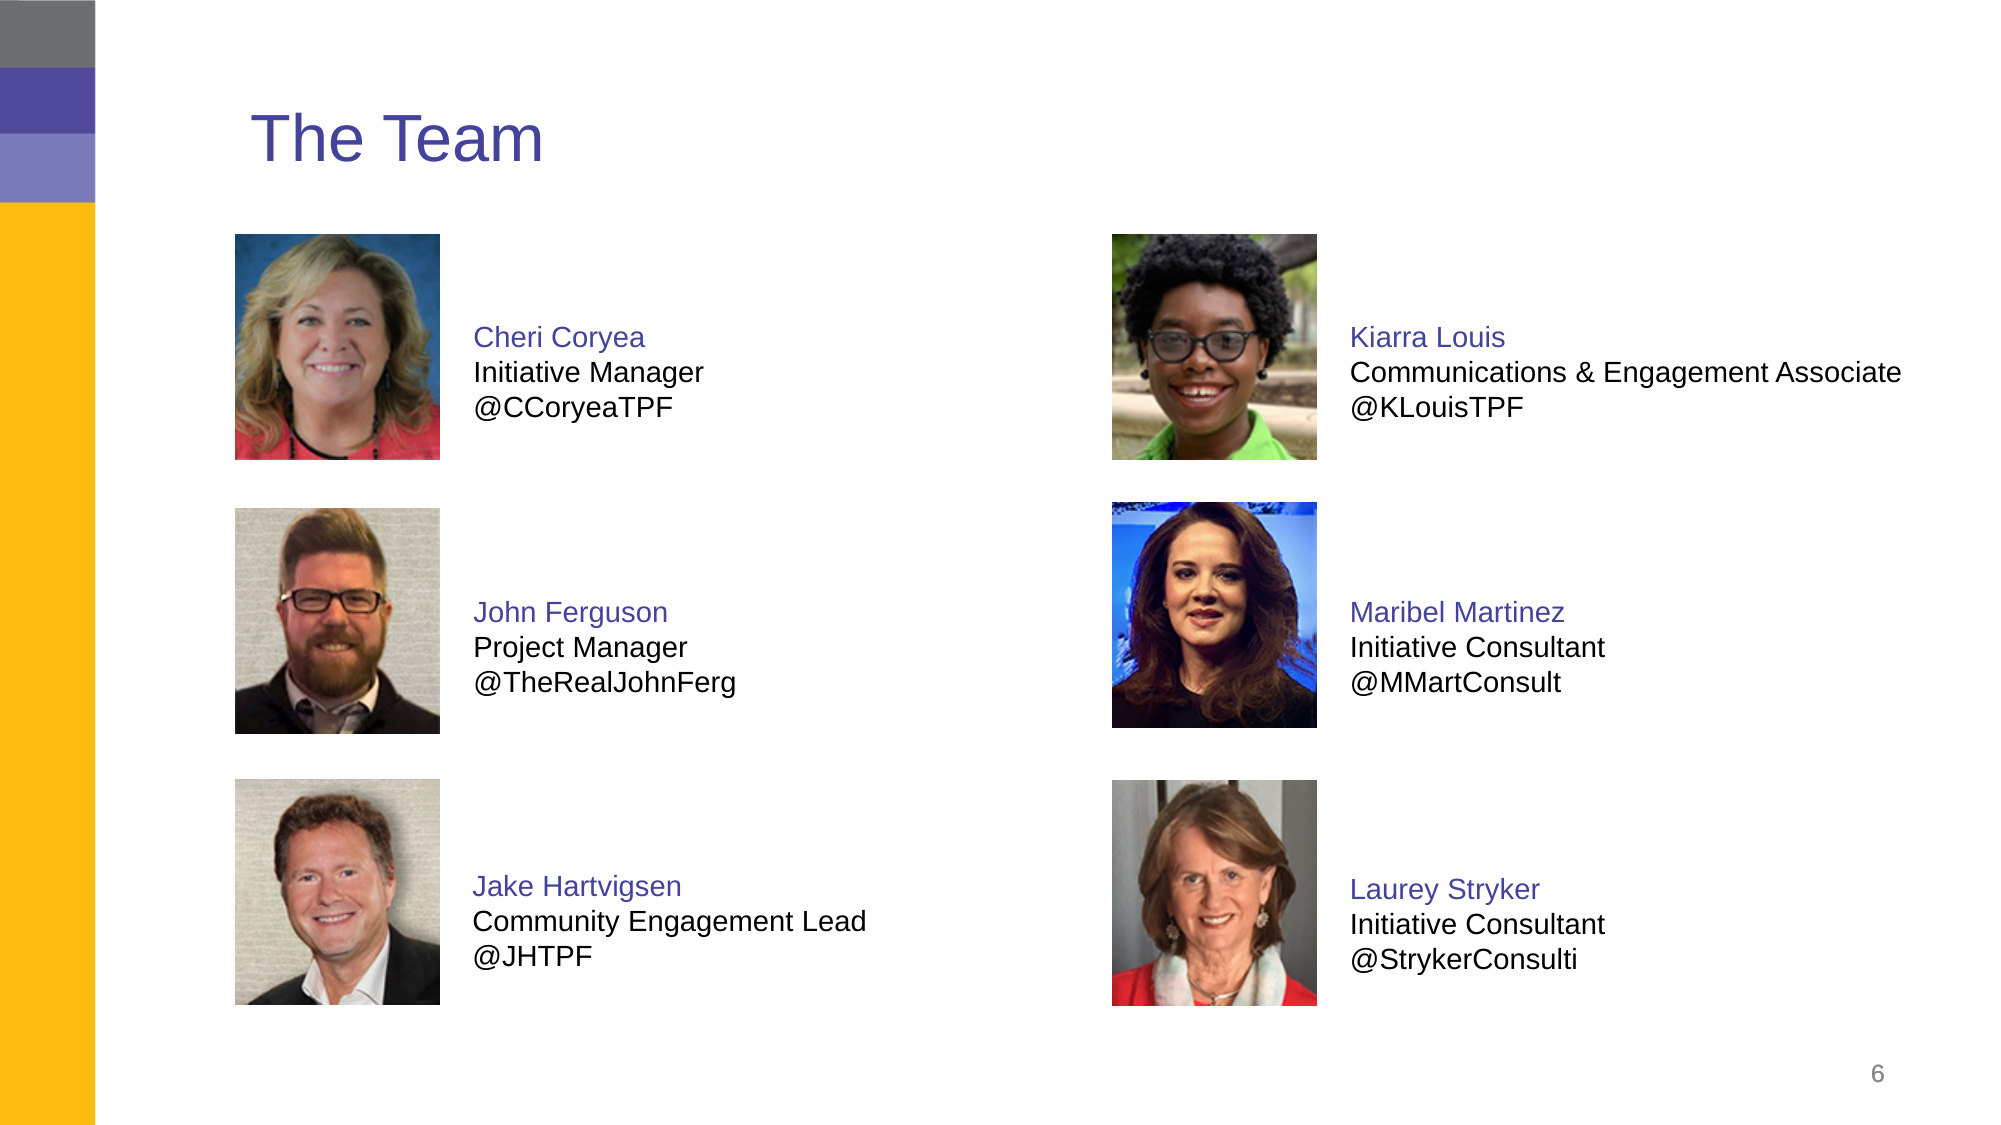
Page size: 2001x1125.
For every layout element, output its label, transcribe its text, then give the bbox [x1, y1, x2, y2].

text_box 6 [1801, 1042, 1900, 1103]
text_box Maribel Martinez Initiative Consultant @MMartConsult [1349, 593, 1725, 805]
text_box John Ferguson Project Manager @TheRealJohnFerg [473, 593, 978, 805]
title The Team [235, 0, 1802, 271]
picture [1112, 234, 1318, 461]
picture [235, 234, 440, 461]
text_box Cheri Coryea Initiative Manager @CCoryeaTPF [473, 318, 1003, 499]
picture [235, 779, 440, 1005]
picture [1112, 780, 1318, 1006]
text_box Laurey Stryker Initiative Consultant @StrykerConsulti [1349, 870, 1725, 1082]
picture [1112, 502, 1318, 728]
text_box Jake Hartvigsen Community Engagement Lead @JHTPF [472, 867, 874, 1079]
text_box Kiarra Louis Communications & Engagement Associate @KLouisTPF [1349, 318, 1933, 493]
picture [235, 508, 440, 735]
